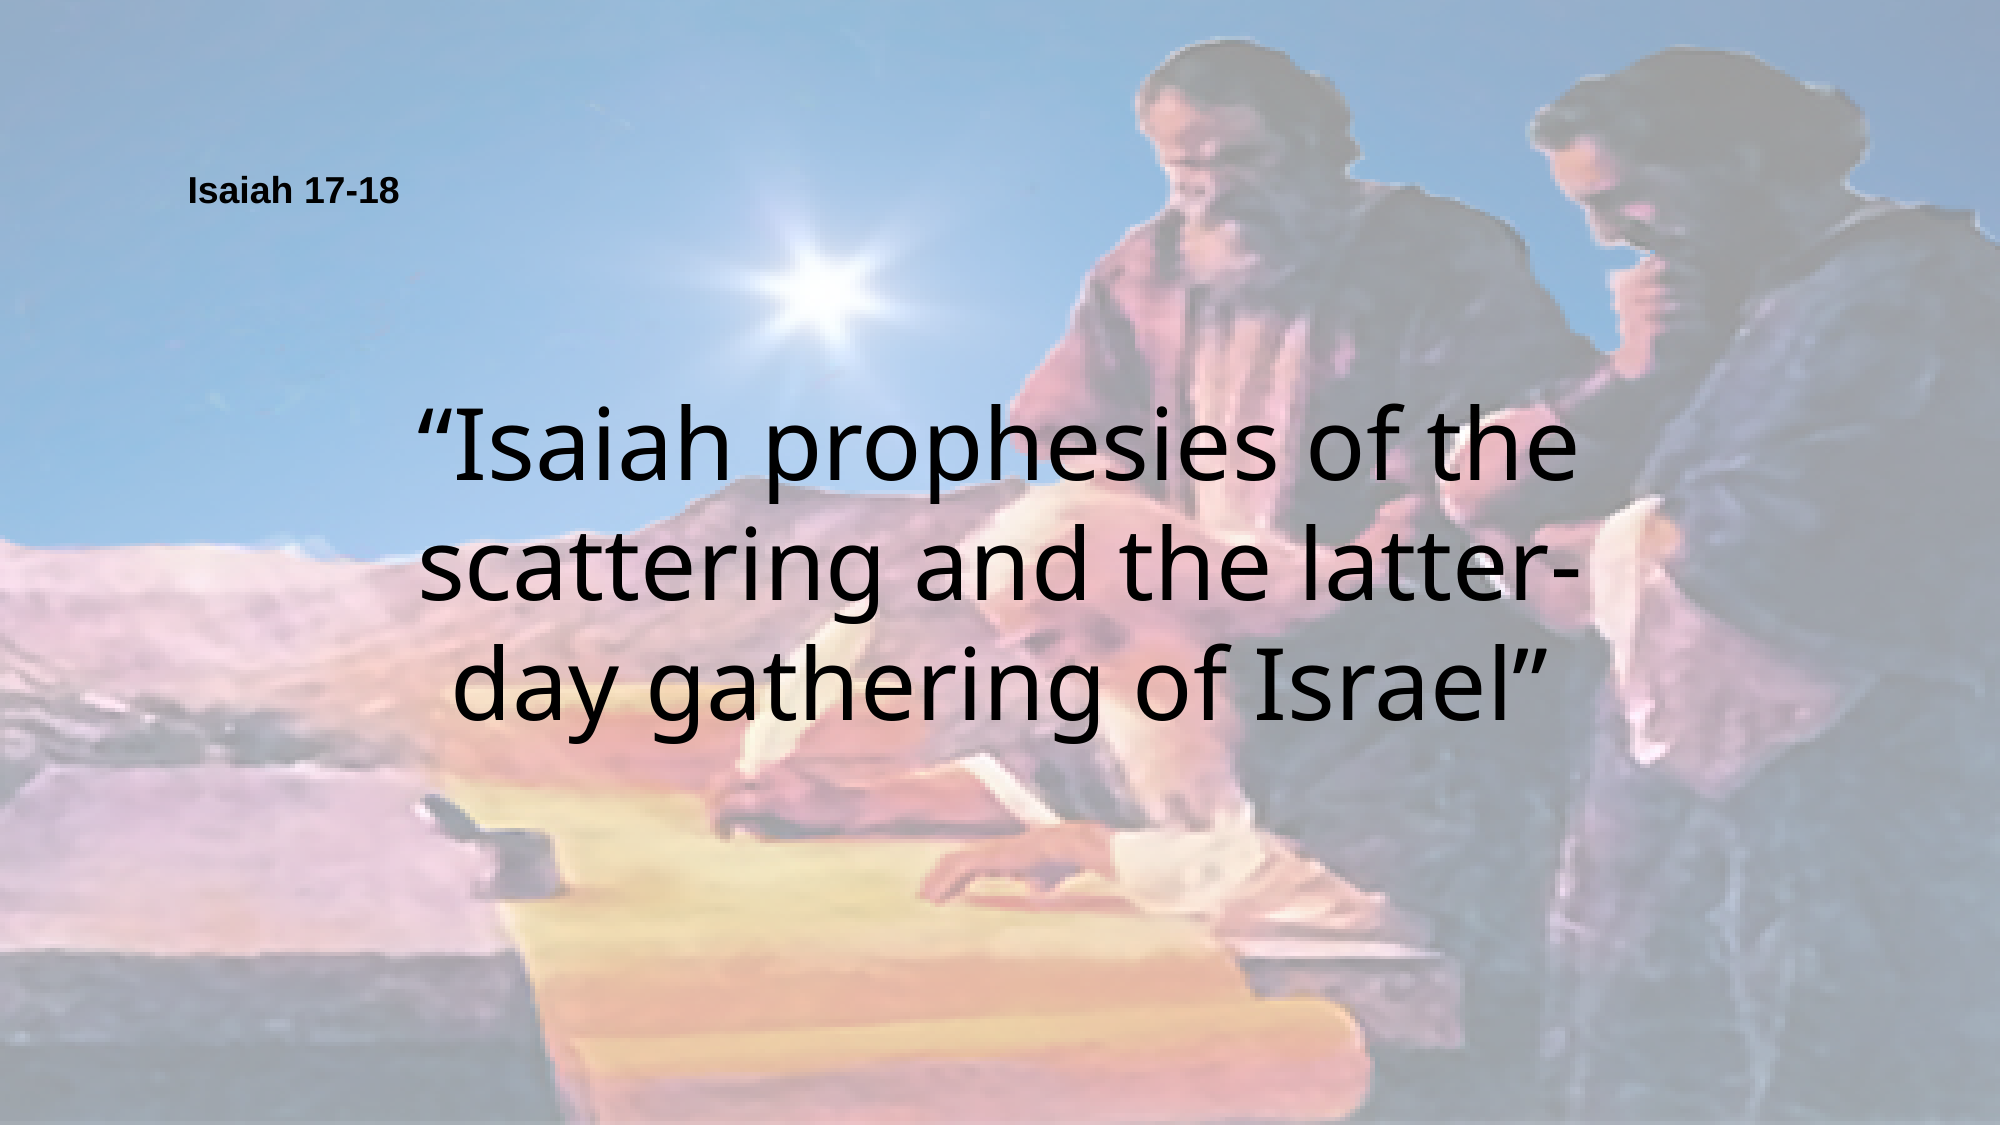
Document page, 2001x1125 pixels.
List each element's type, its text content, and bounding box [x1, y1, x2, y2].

text_box Isaiah 17-18 [172, 158, 415, 219]
text_box “Isaiah prophesies of the scattering and the latter-day gathering of Israel” [353, 373, 1647, 748]
